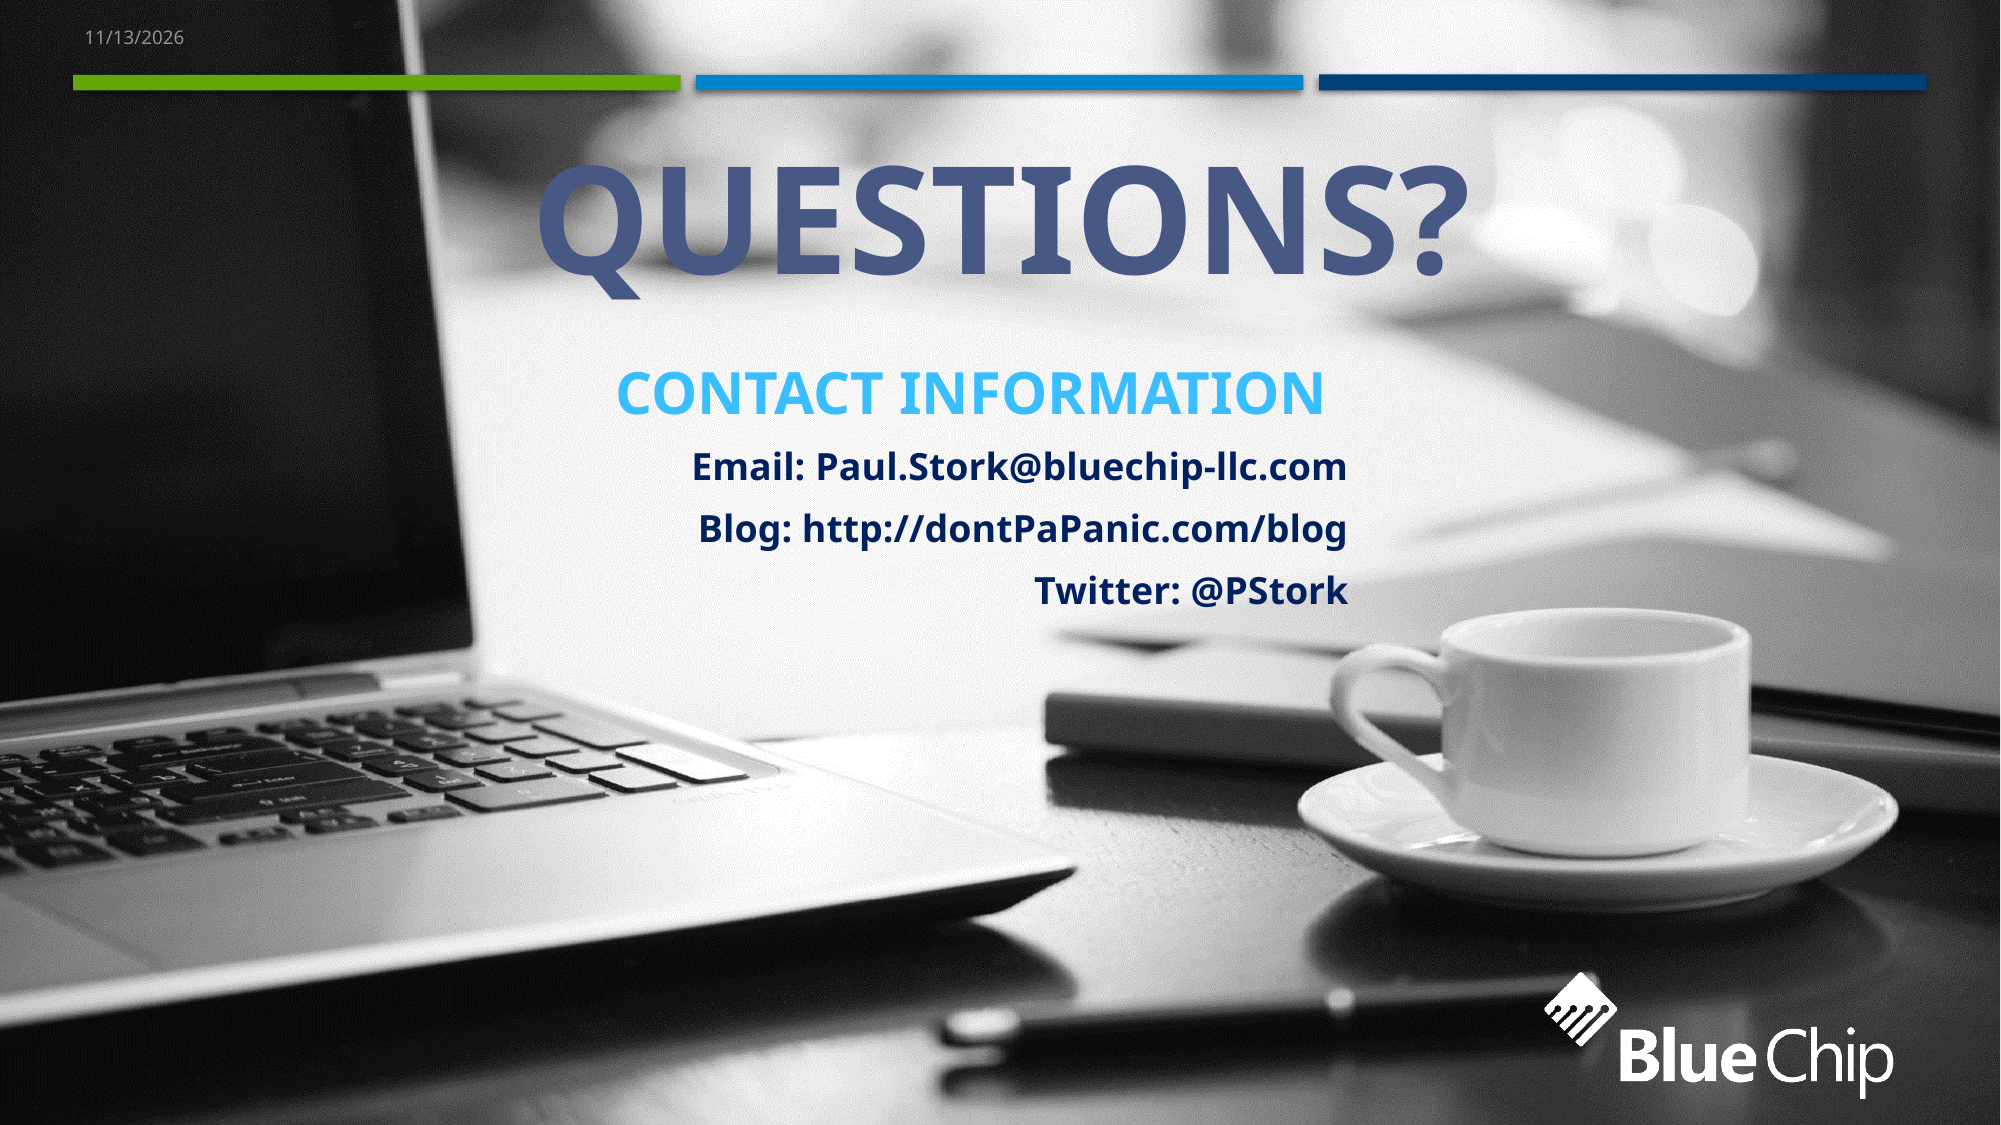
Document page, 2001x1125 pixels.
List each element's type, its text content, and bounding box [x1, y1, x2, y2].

title Questions? [434, 122, 1569, 312]
picture [0, 0, 2001, 1125]
list Contact Information Email: Paul.Stork@bluechip-llc.com Blog: http://dontPaPanic.com/blog Twitter: @PStork [600, 348, 1364, 721]
